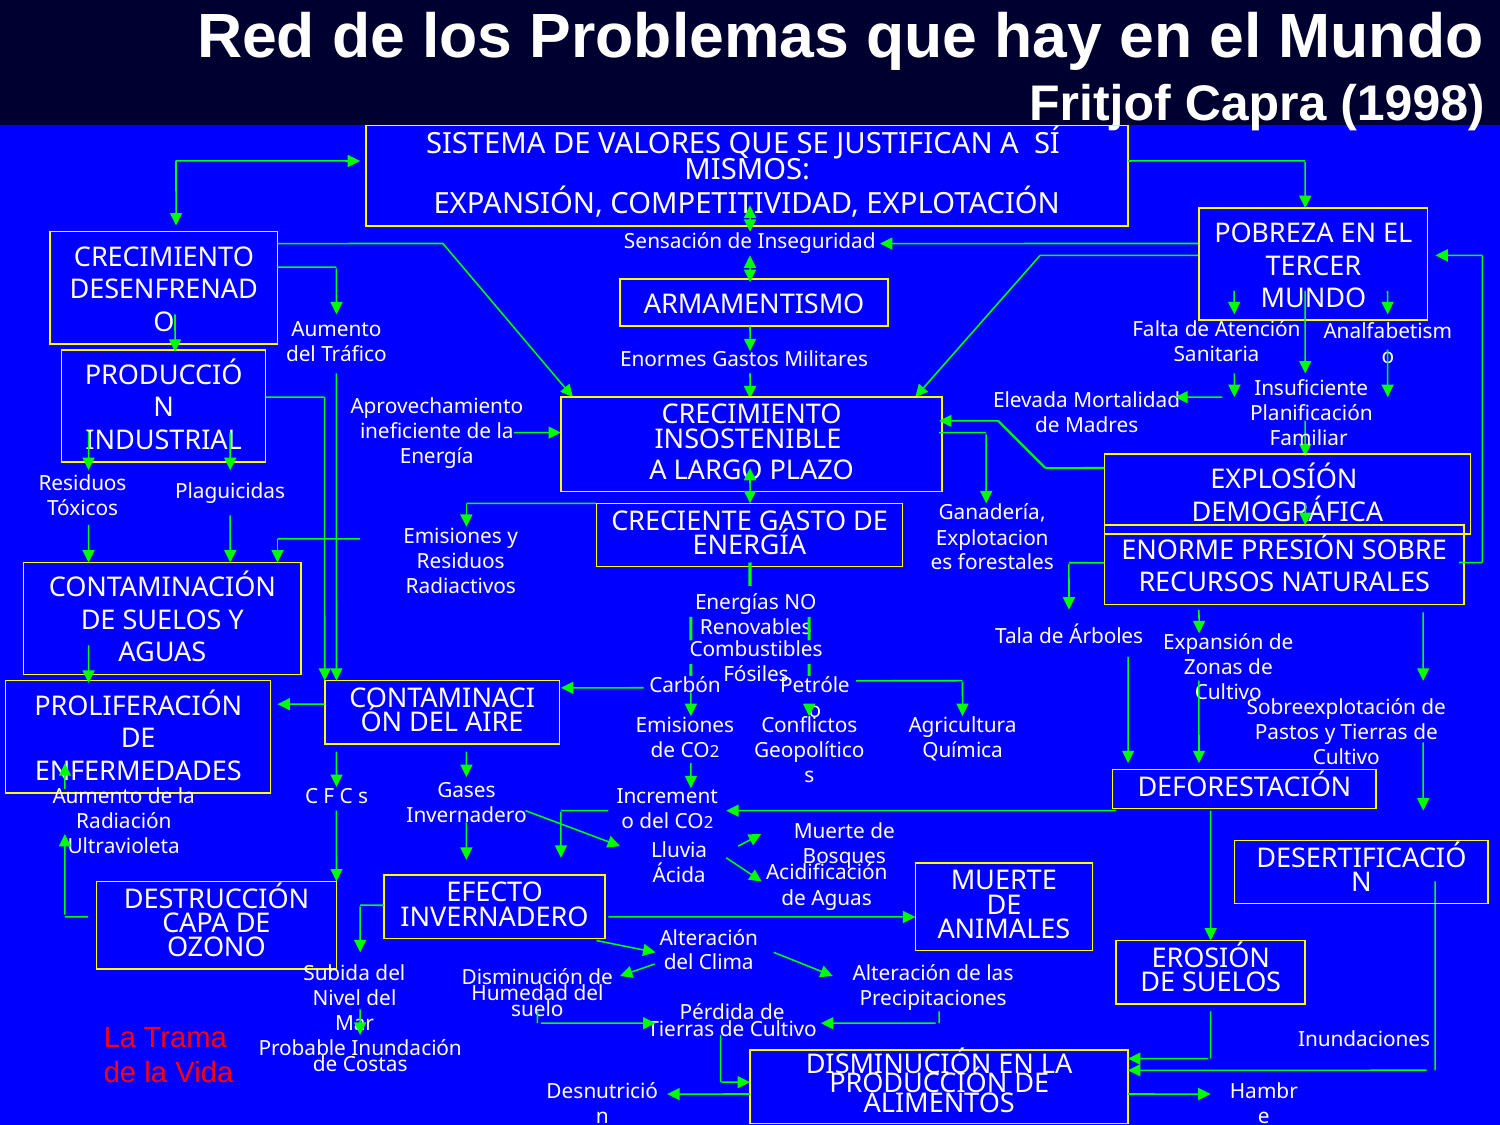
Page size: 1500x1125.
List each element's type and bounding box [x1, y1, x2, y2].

text_box [0, 0, 1500, 1111]
